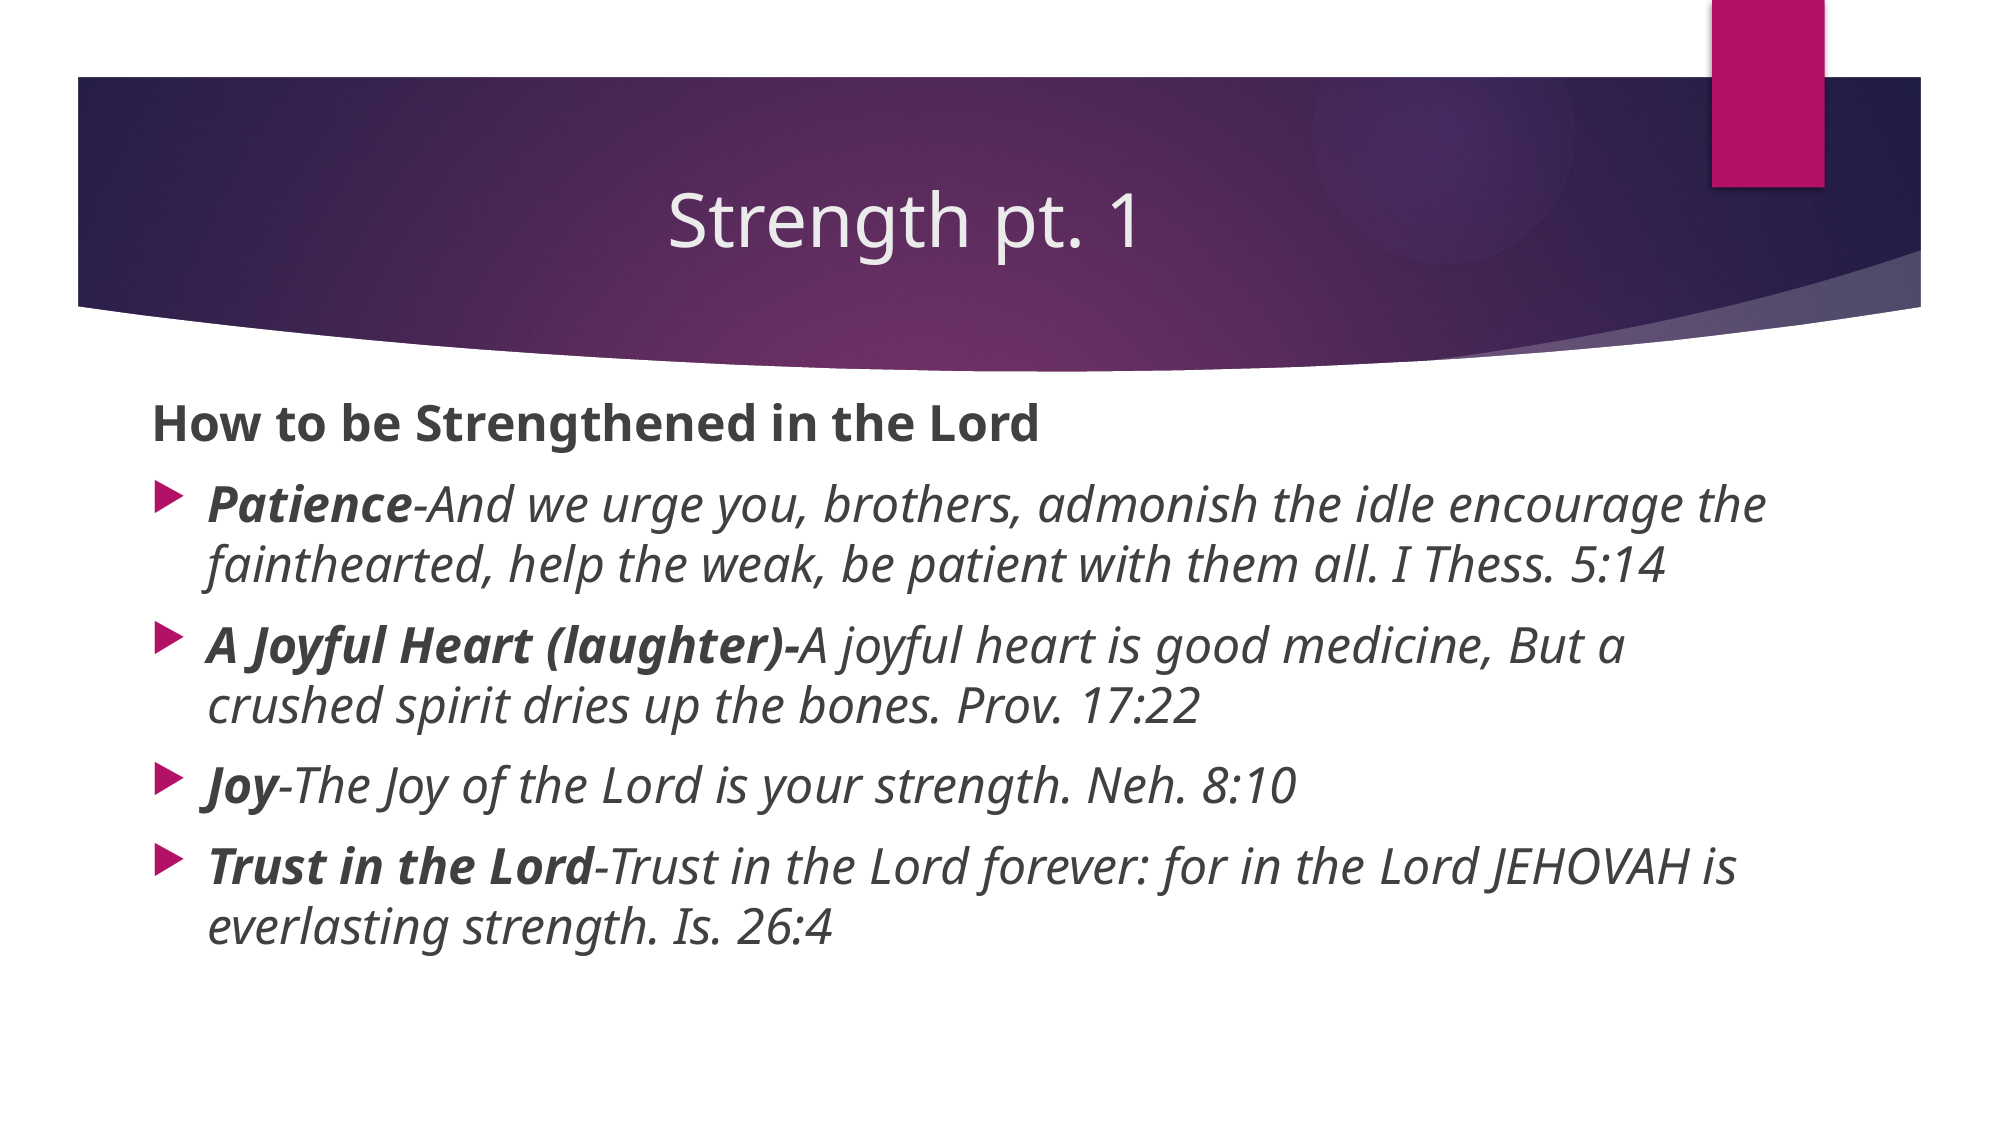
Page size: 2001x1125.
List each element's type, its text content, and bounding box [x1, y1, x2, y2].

list How to be Strengthened in the Lord Patience-And we urge you, brothers, admonish the idle encourage the fainthearted, help the weak, be patient with them all. I Thess. 5:14 A Joyful Heart (laughter)-A joyful heart is good medicine, But a crushed spirit dries up the bones. Prov. 17:22 Joy-The Joy of the Lord is your strength. Neh. 8:10 Trust in the Lord-Trust in the Lord forever: for in the Lord JEHOVAH is everlasting strength. Is. 26:4 [136, 383, 1817, 1037]
title Strength pt. 1 [189, 159, 1627, 276]
